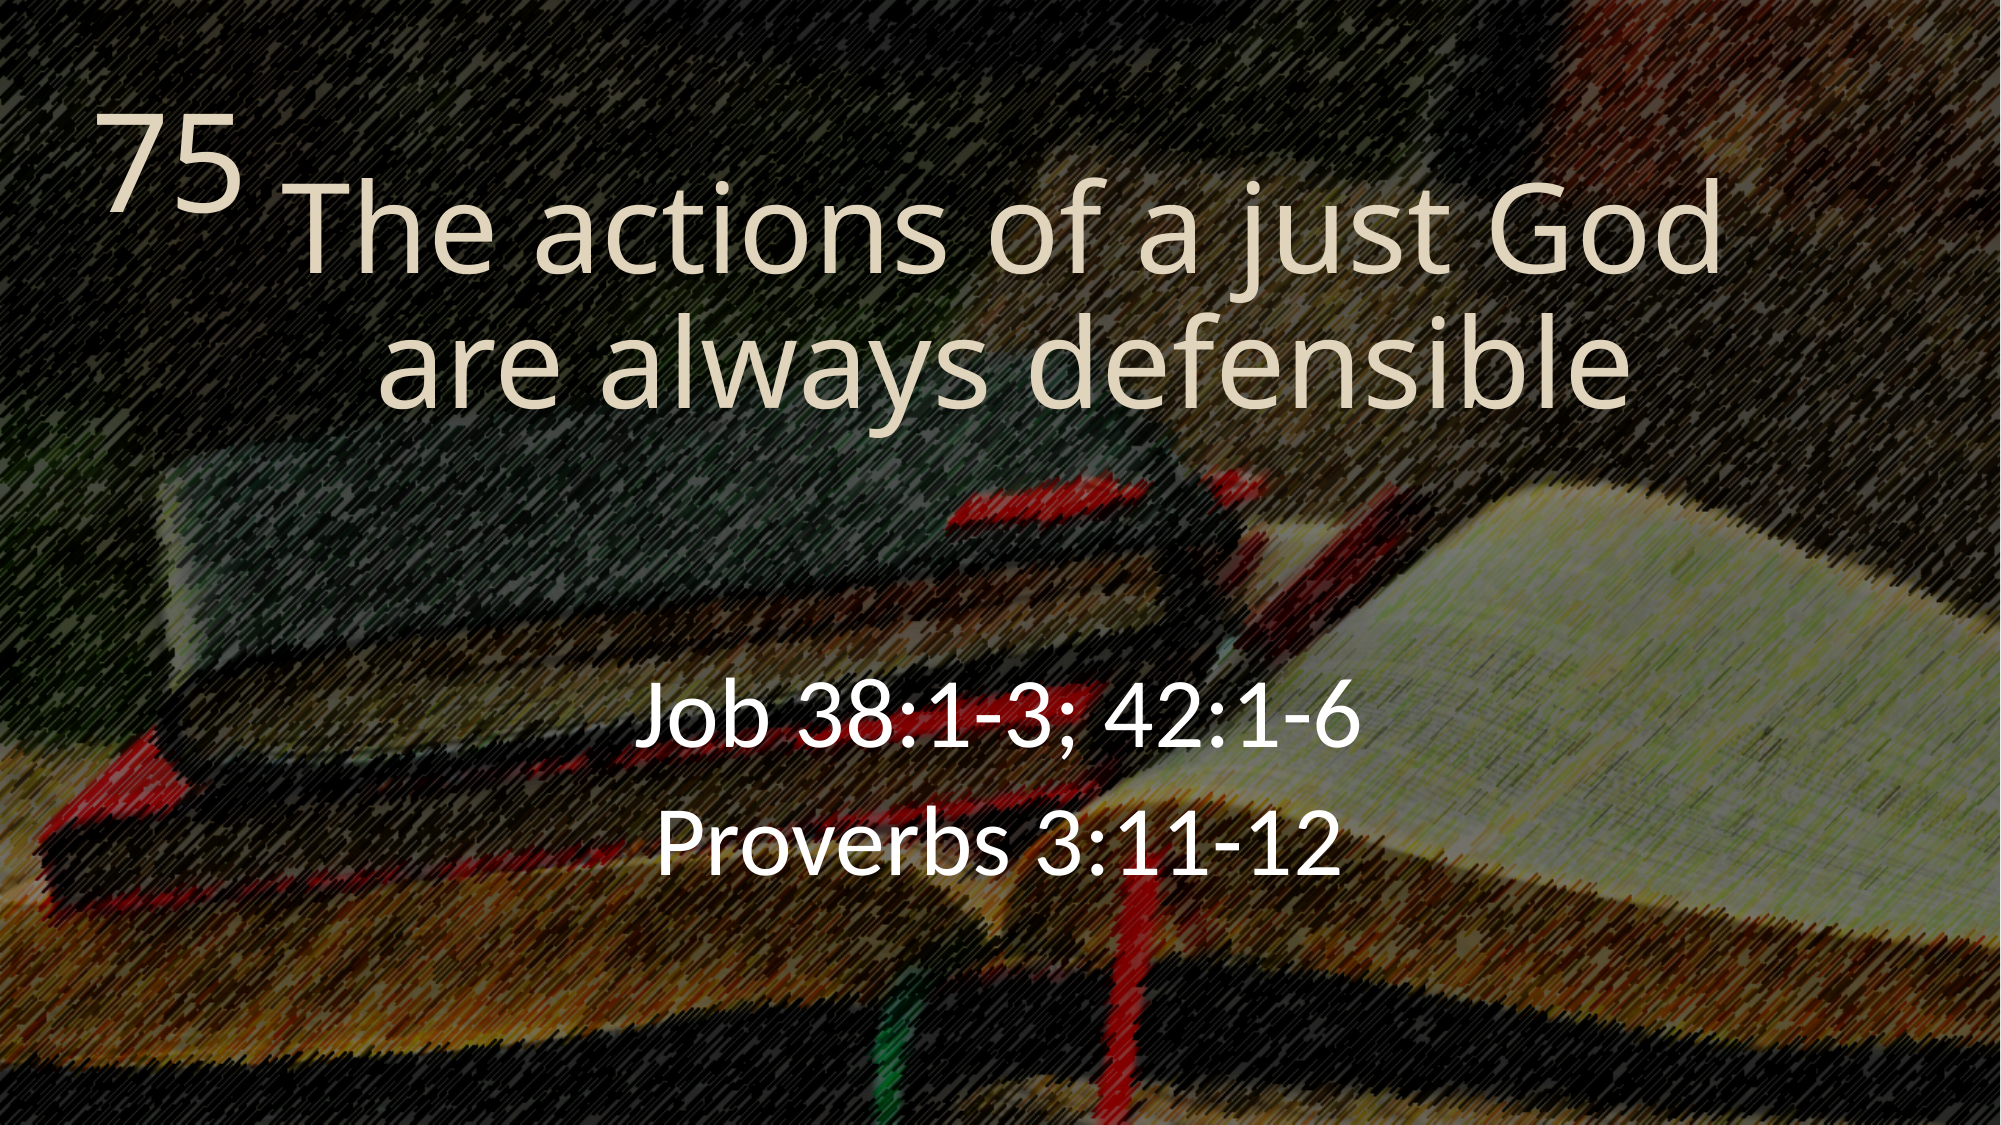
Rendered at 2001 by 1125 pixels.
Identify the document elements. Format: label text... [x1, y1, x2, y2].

text_box 75 [76, 67, 318, 248]
picture [0, 0, 2001, 1125]
title The actions of a just God are always defensible [244, 158, 1767, 563]
subtitle Job 38:1-3; 42:1-6 Proverbs 3:11-12 [76, 653, 1923, 967]
